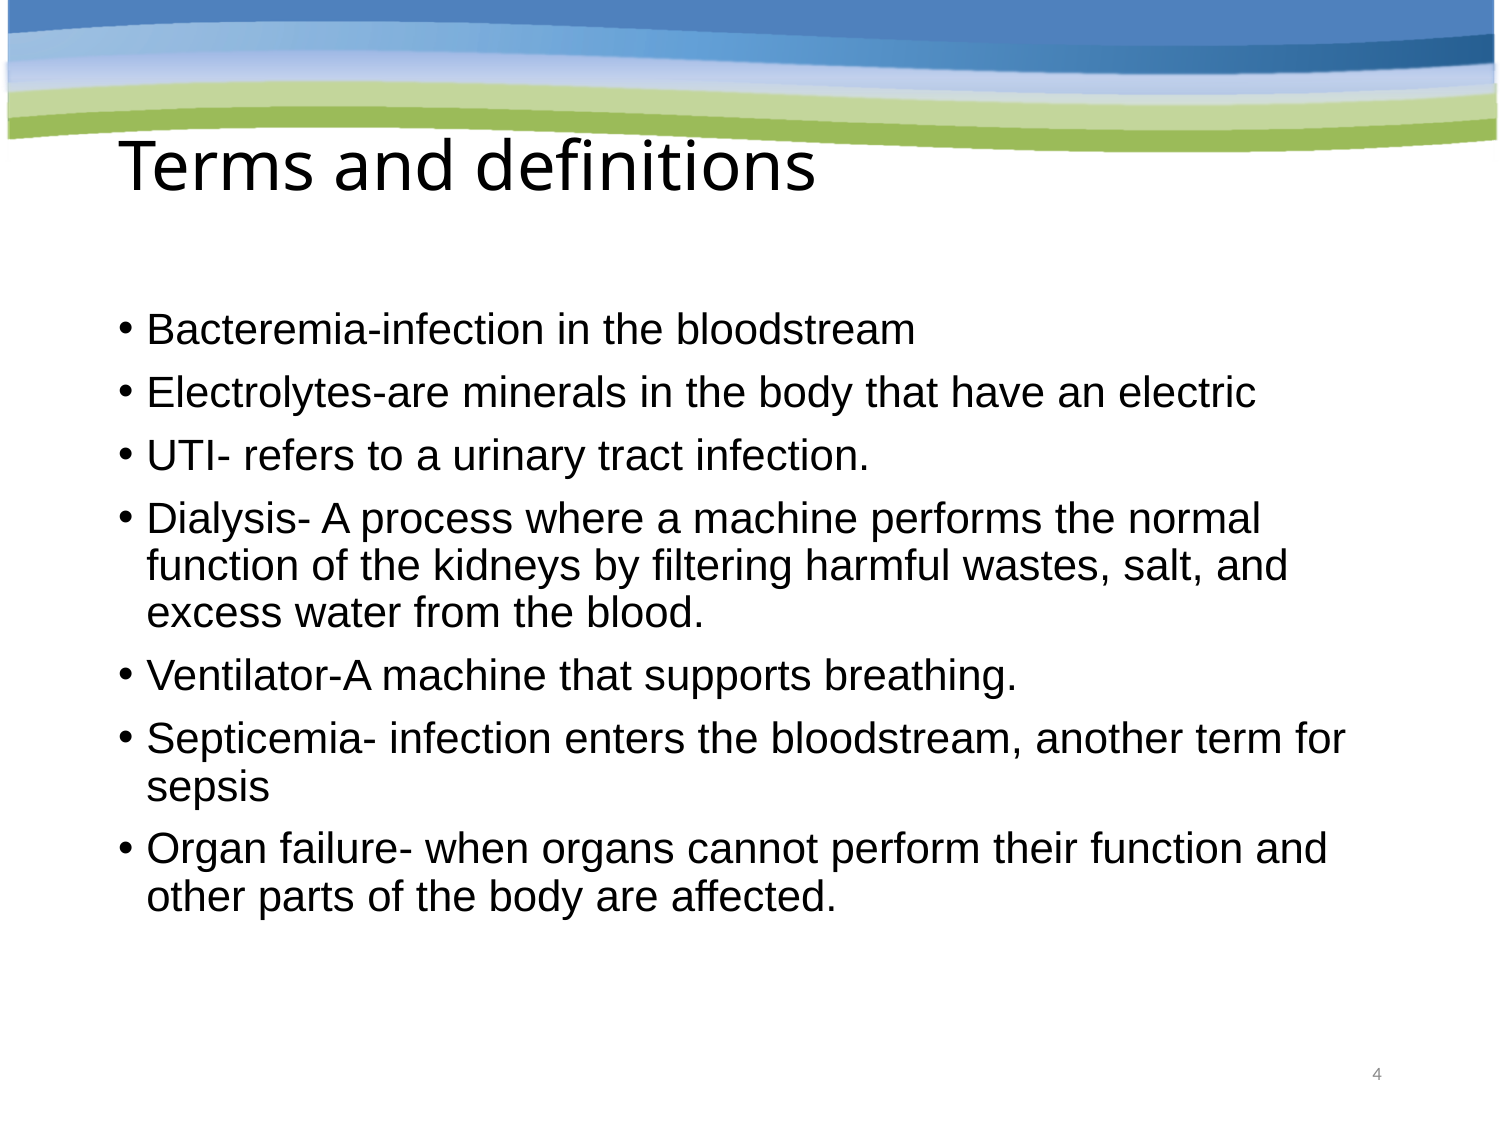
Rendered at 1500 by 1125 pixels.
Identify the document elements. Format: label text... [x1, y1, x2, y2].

list Bacteremia-infection in the bloodstream Electrolytes-are minerals in the body that have an electric UTI- refers to a urinary tract infection. Dialysis- A process where a machine performs the normal function of the kidneys by filtering harmful wastes, salt, and excess water from the blood. Ventilator-A machine that supports breathing. Septicemia- infection enters the bloodstream, another term for sepsis Organ failure- when organs cannot perform their function and other parts of the body are affected. [103, 299, 1397, 1014]
title Terms and definitions [103, 59, 1397, 278]
picture [0, 0, 1500, 1125]
slide_number 4 [1059, 1042, 1397, 1103]
